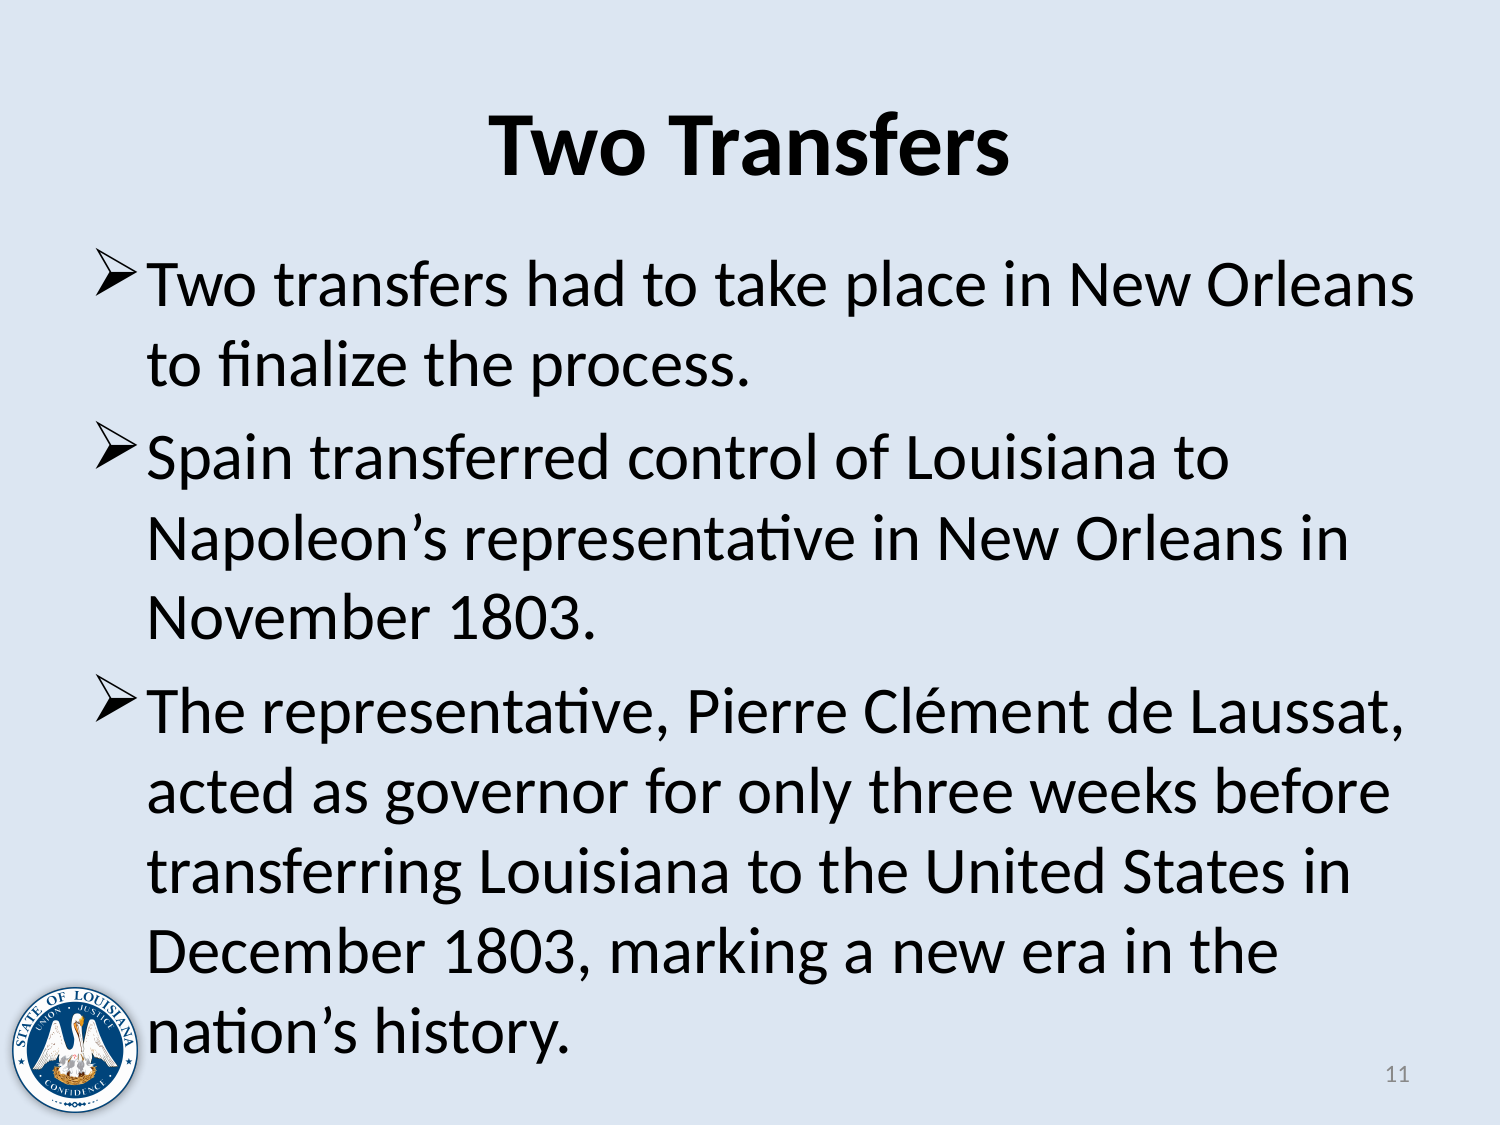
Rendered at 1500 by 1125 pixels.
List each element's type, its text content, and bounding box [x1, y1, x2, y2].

list Two transfers had to take place in New Orleans to finalize the process. Spain transferred control of Louisiana to Napoleon’s representative in New Orleans in November 1803. The representative, Pierre Clément de Laussat, acted as governor for only three weeks before transferring Louisiana to the United States in December 1803, marking a new era in the nation’s history. [75, 232, 1450, 1005]
picture [12, 987, 138, 1113]
title Two Transfers [75, 45, 1425, 232]
slide_number 11 [1074, 1042, 1425, 1103]
